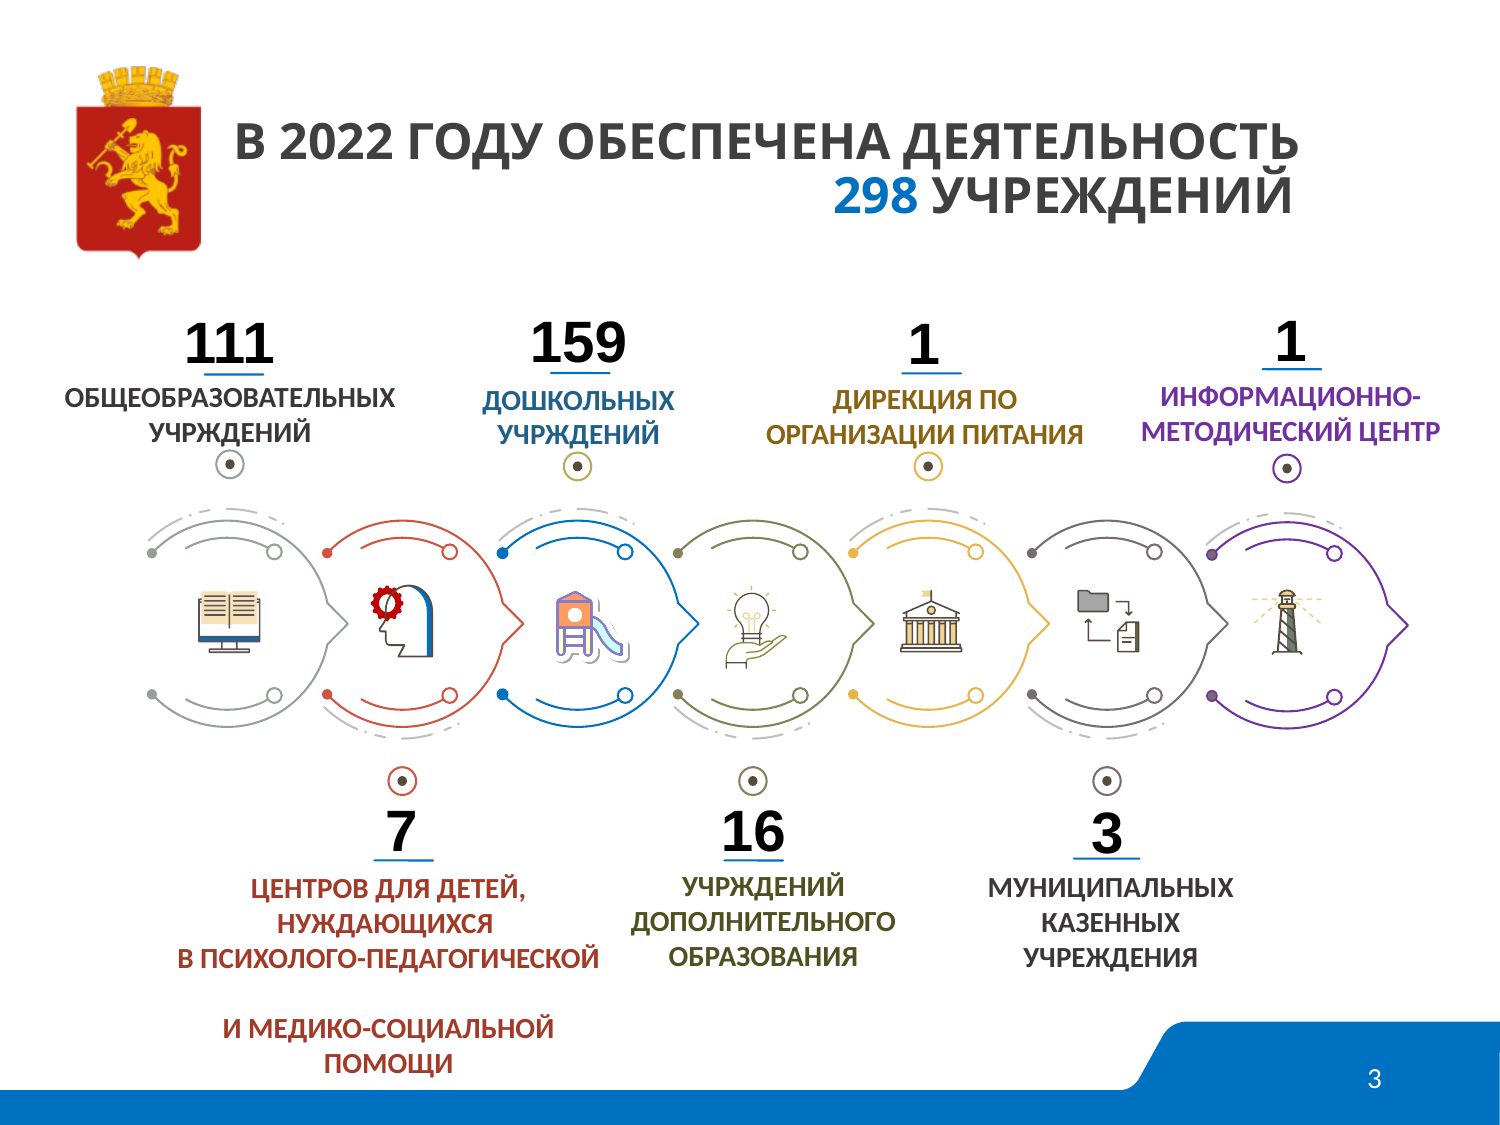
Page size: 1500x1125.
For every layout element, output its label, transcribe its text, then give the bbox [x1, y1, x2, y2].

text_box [47, 302, 1500, 1046]
text_box [279, 73, 1459, 291]
slide_number 3 [1059, 1047, 1397, 1108]
text_box в 2022 году обеспечена деятельность 298 учреждений [218, 61, 1424, 279]
picture [76, 66, 201, 261]
picture [534, 575, 632, 673]
